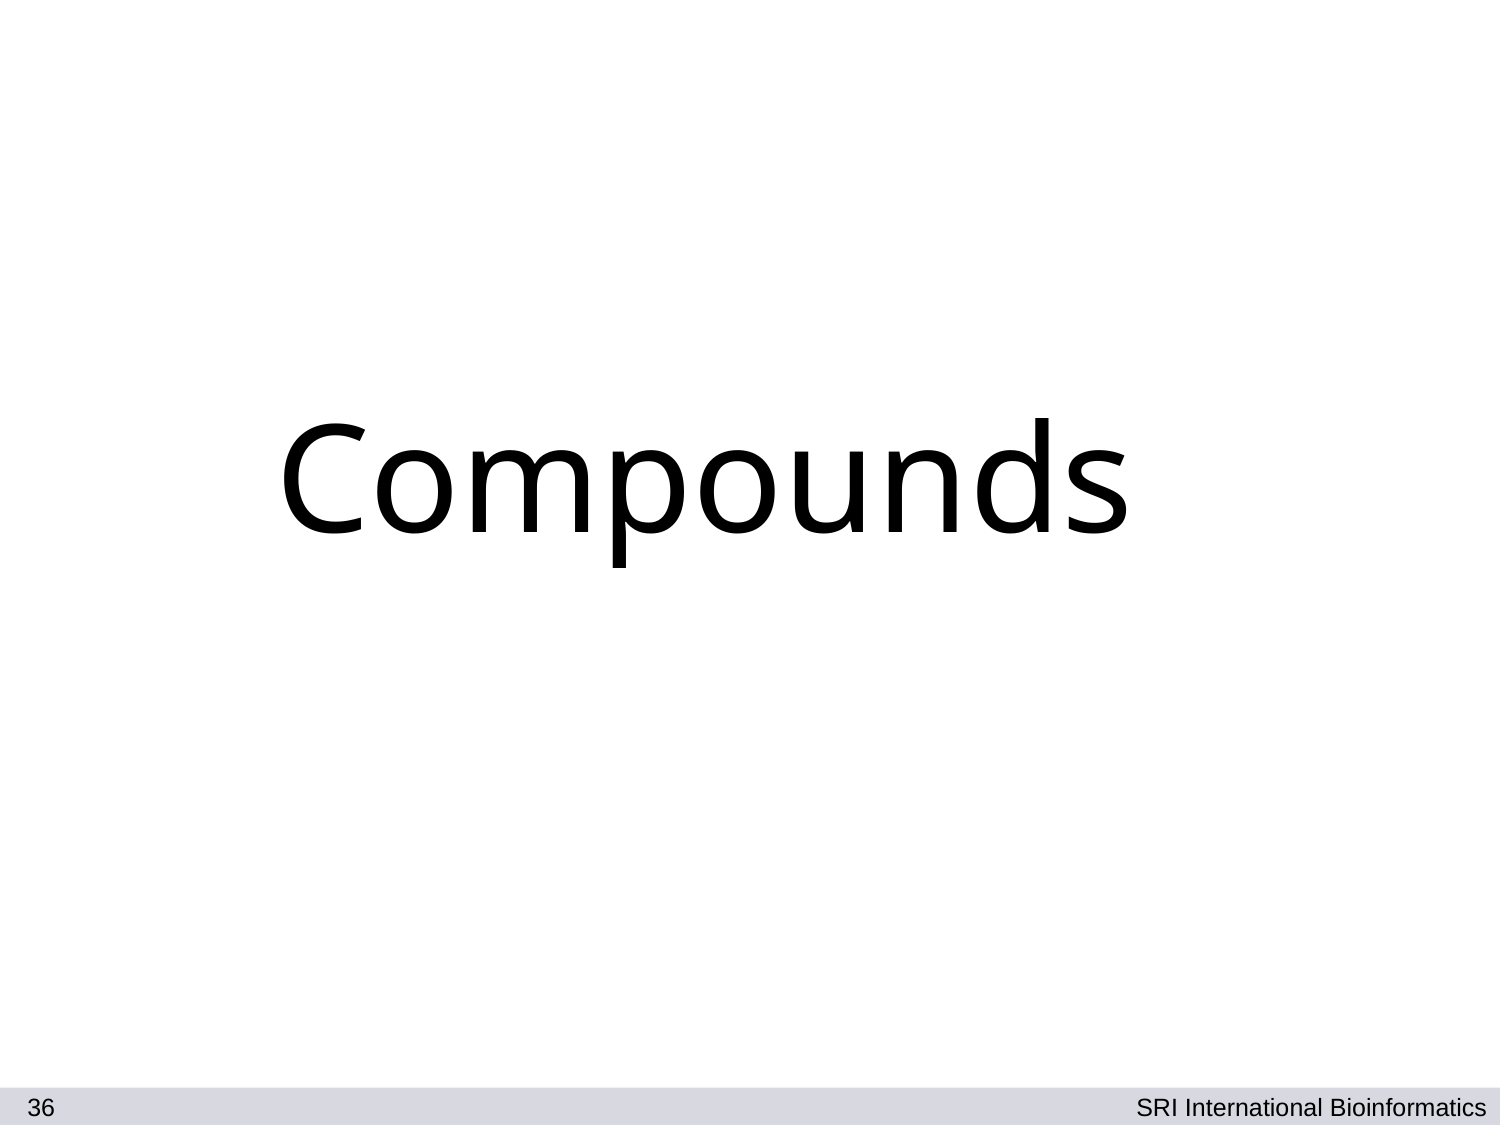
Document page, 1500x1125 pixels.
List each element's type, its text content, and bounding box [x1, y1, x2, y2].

text_box Compounds [274, 337, 1238, 624]
